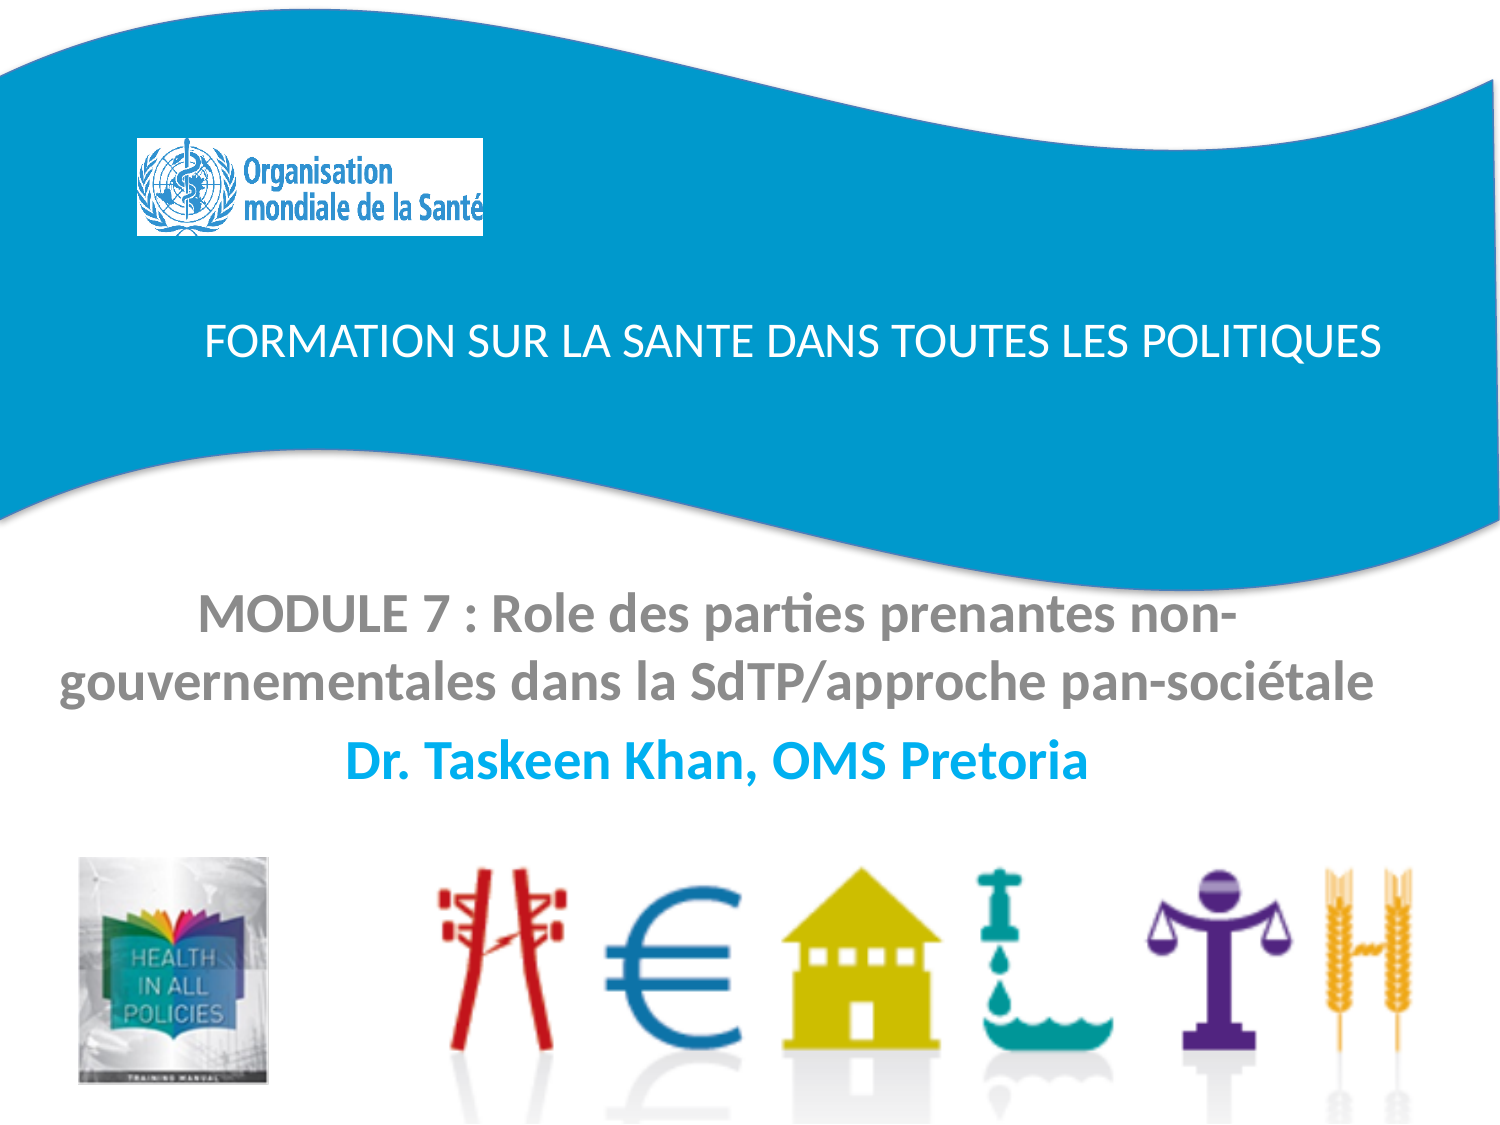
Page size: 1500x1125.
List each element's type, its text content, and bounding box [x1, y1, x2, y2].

subtitle MODULE 7 : Role des parties prenantes non-gouvernementales dans la SdTP/approche pan-sociétale Dr. Taskeen Khan, OMS Pretoria [23, 568, 1412, 856]
text_box [78, 314, 1475, 497]
text_box FORMATION SUR LA SANTE DANS TOUTES LES POLITIQUES [109, 299, 1479, 375]
picture [387, 805, 1463, 1125]
text_box [0, 8, 1500, 592]
picture [78, 857, 271, 1087]
picture [138, 139, 482, 235]
